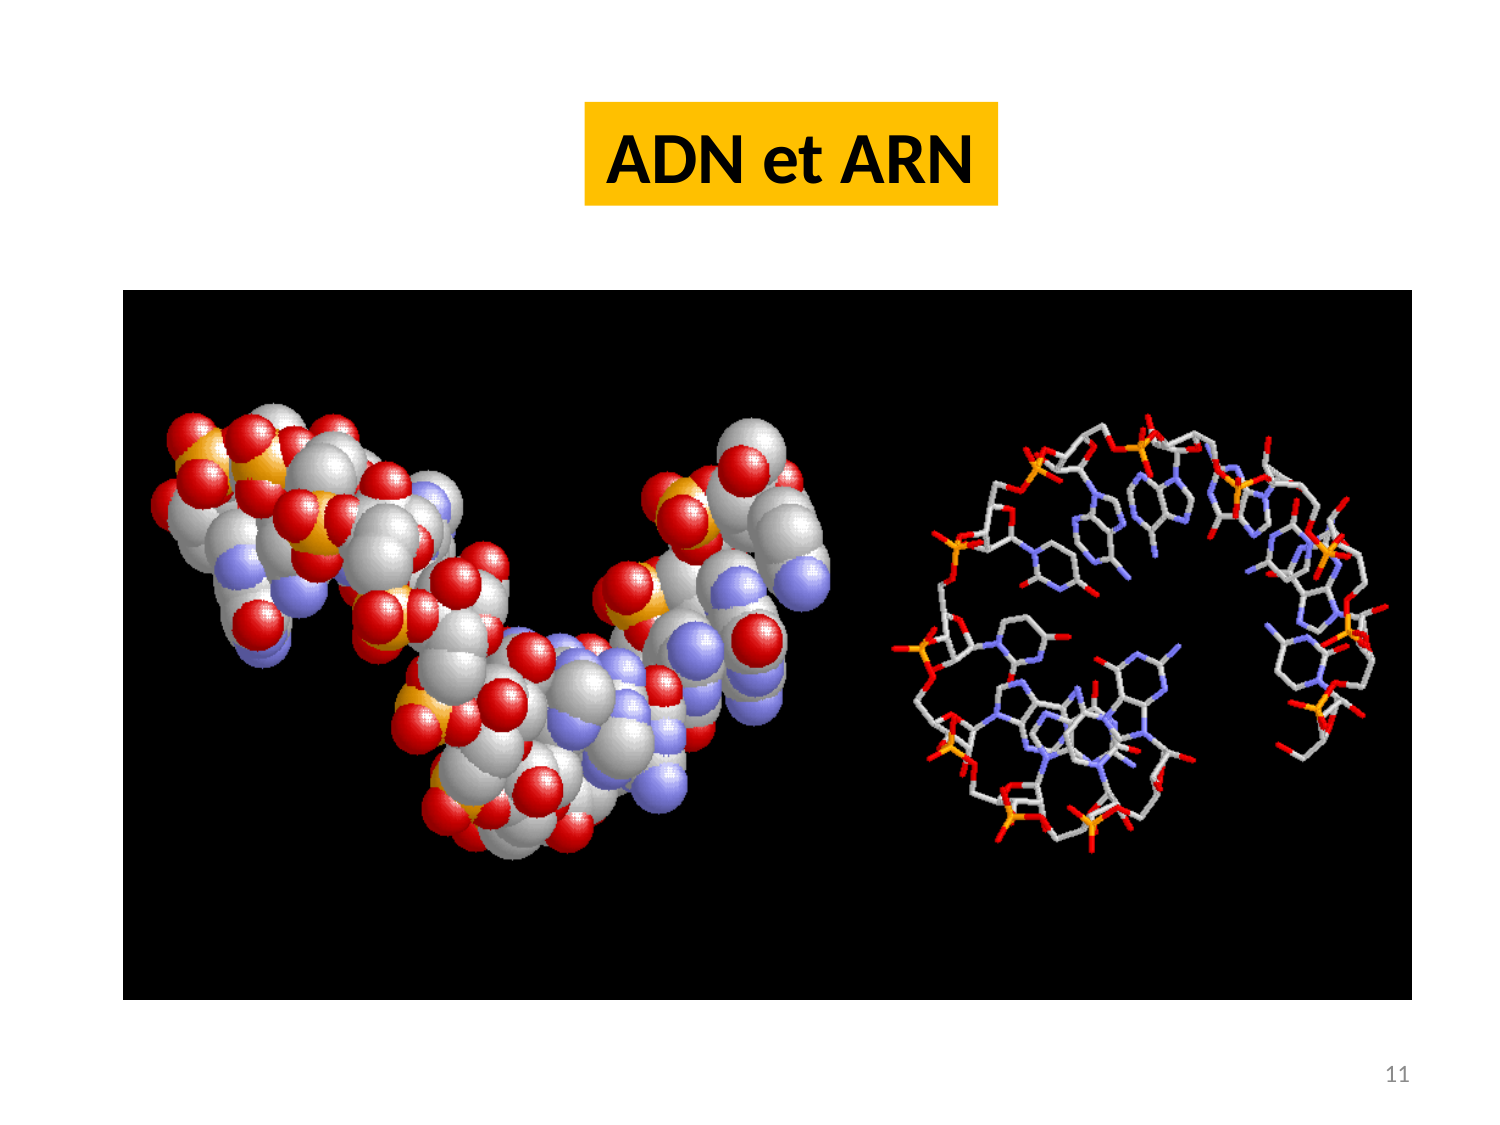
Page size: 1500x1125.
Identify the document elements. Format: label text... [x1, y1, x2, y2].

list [123, 290, 1412, 1000]
title ADN et ARN [584, 101, 999, 206]
slide_number 11 [1074, 1042, 1425, 1103]
